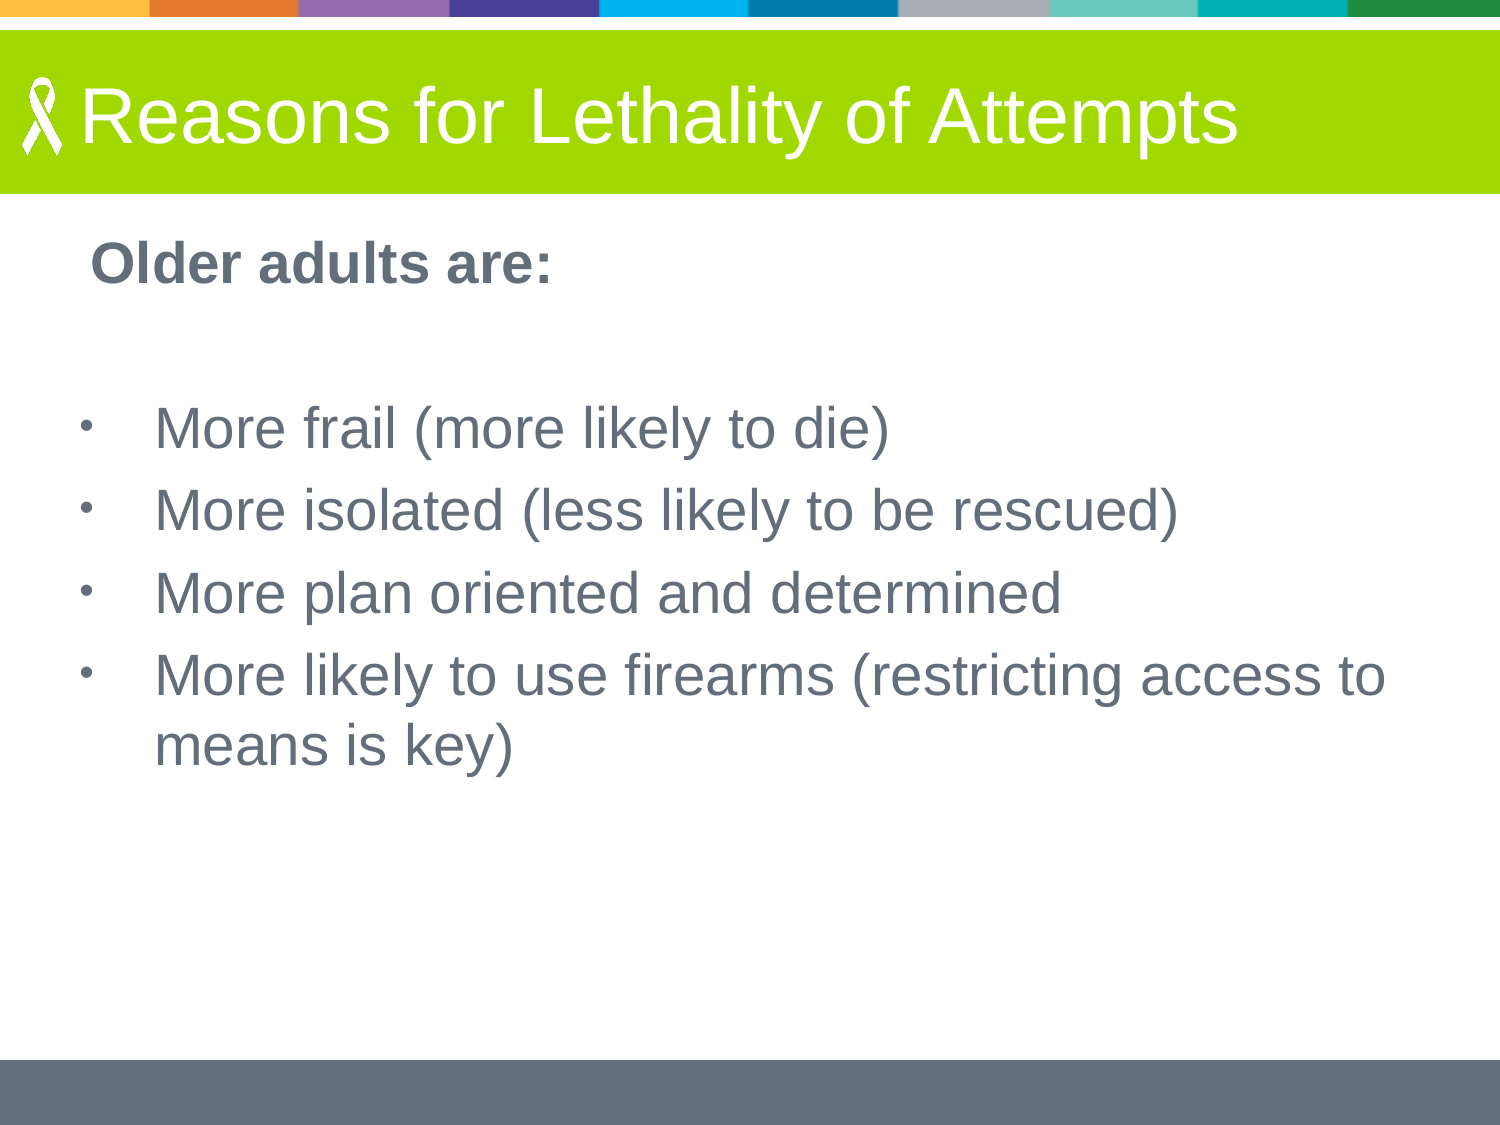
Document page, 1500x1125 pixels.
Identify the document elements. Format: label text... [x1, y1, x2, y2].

list Older adults are: More frail (more likely to die) More isolated (less likely to be rescued) More plan oriented and determined More likely to use firearms (restricting access to means is key) [64, 217, 1404, 1057]
picture [898, 0, 1500, 17]
picture [0, 0, 599, 17]
picture [0, 1060, 1500, 1125]
title Reasons for Lethality of Attempts [64, 38, 1425, 186]
picture [0, 30, 1500, 194]
